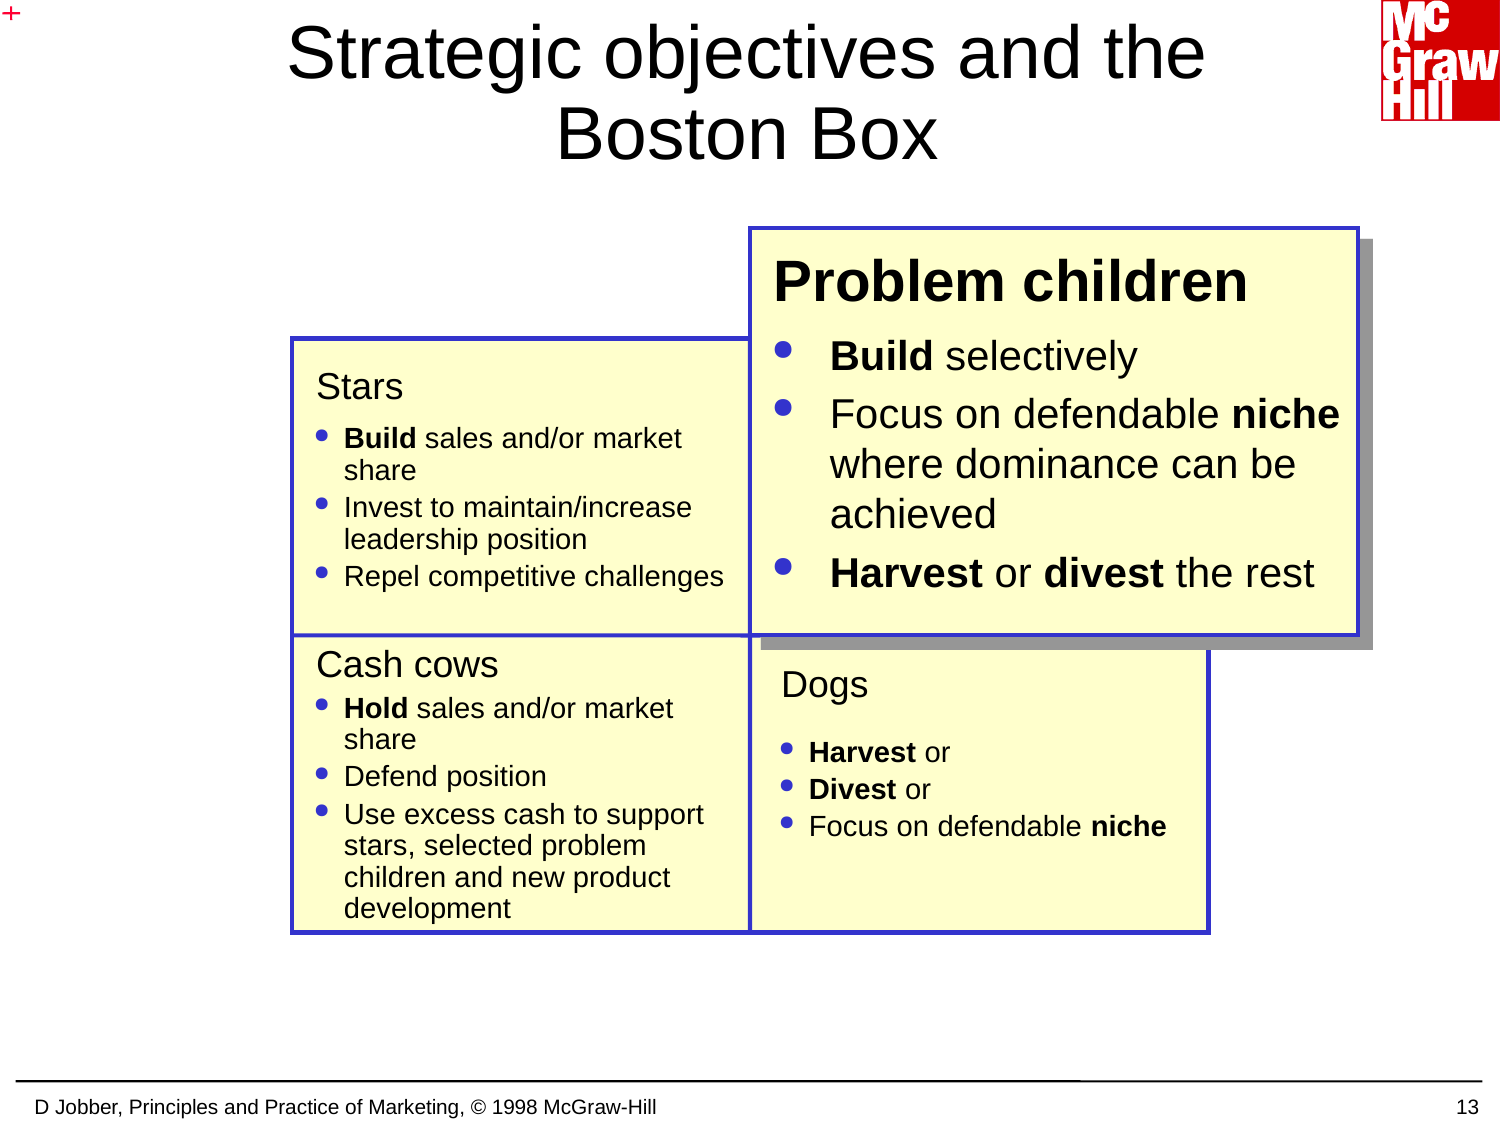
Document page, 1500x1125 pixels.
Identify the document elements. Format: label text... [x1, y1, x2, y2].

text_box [291, 338, 1209, 933]
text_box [299, 354, 766, 606]
text_box 13 [1181, 1087, 1494, 1125]
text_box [299, 631, 729, 938]
picture [1386, 0, 1500, 121]
title Strategic objectives and the Boston Box [109, 0, 1386, 190]
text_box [765, 652, 1231, 856]
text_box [2, 6, 21, 21]
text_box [749, 227, 1361, 636]
text_box D Jobber, Principles and Practice of Marketing, © 1998 McGraw-Hill [0, 1087, 692, 1125]
